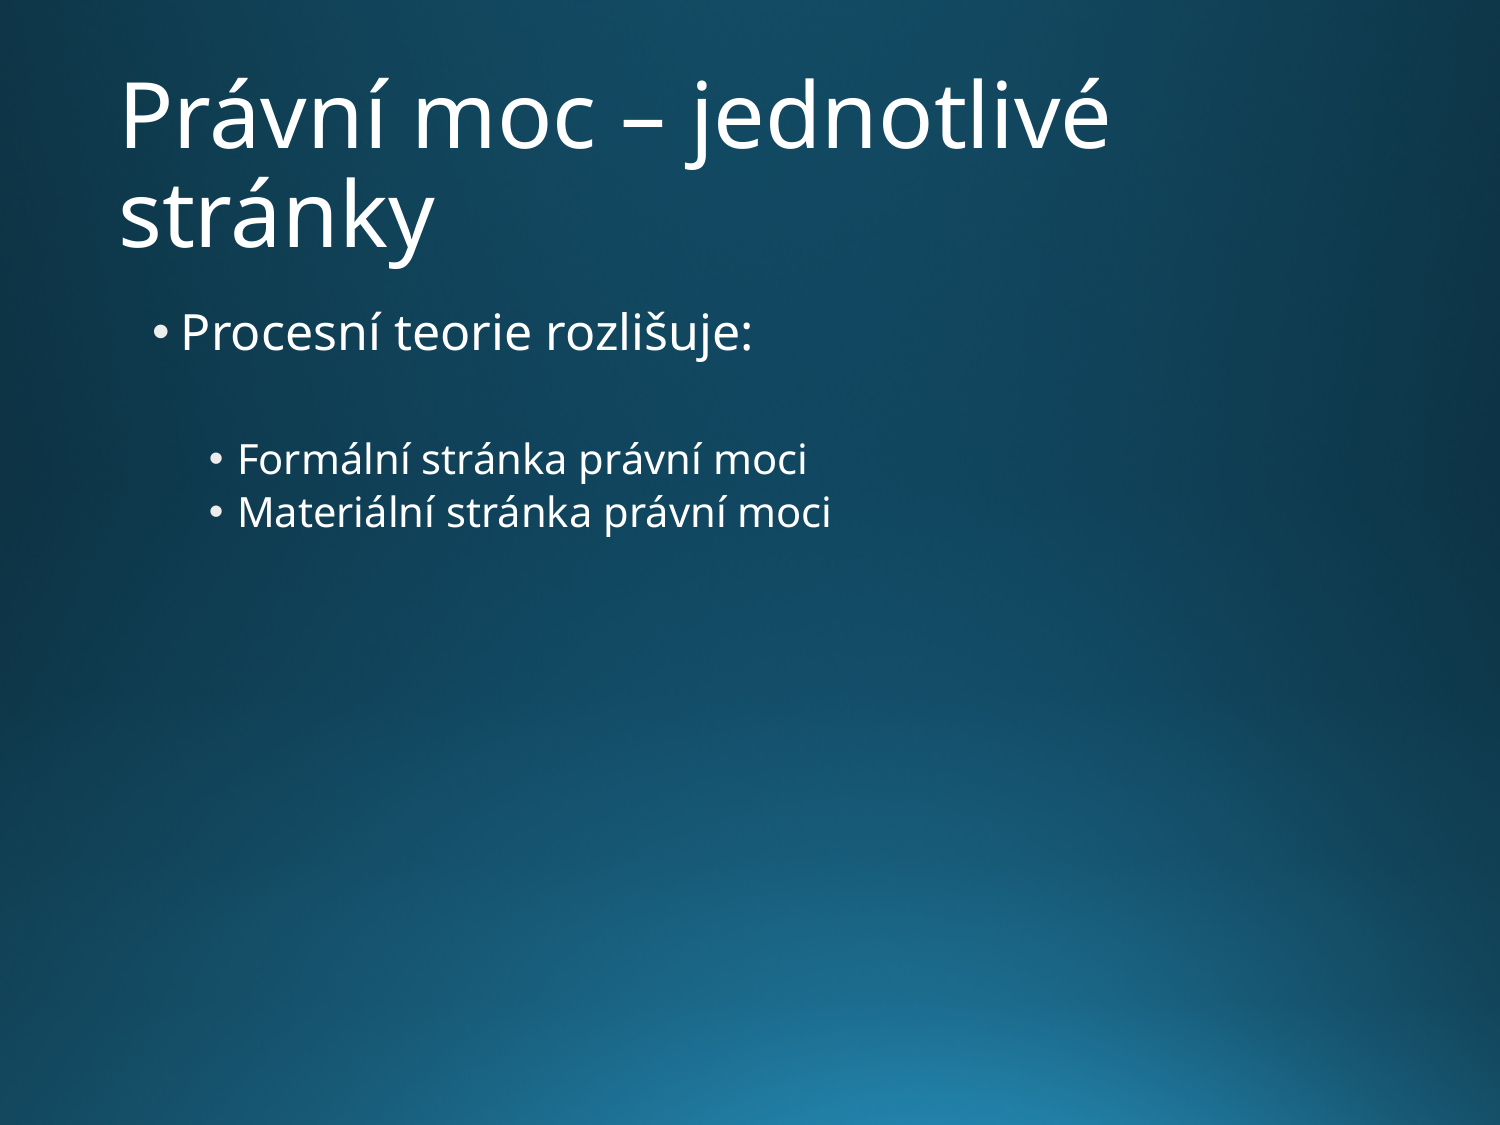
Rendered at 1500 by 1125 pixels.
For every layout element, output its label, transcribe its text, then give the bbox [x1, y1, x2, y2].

title Právní moc – jednotlivé stránky [103, 59, 1397, 278]
picture [0, 0, 1500, 1125]
list Procesní teorie rozlišuje: Formální stránka právní moci Materiální stránka právní moci [137, 299, 1397, 1014]
